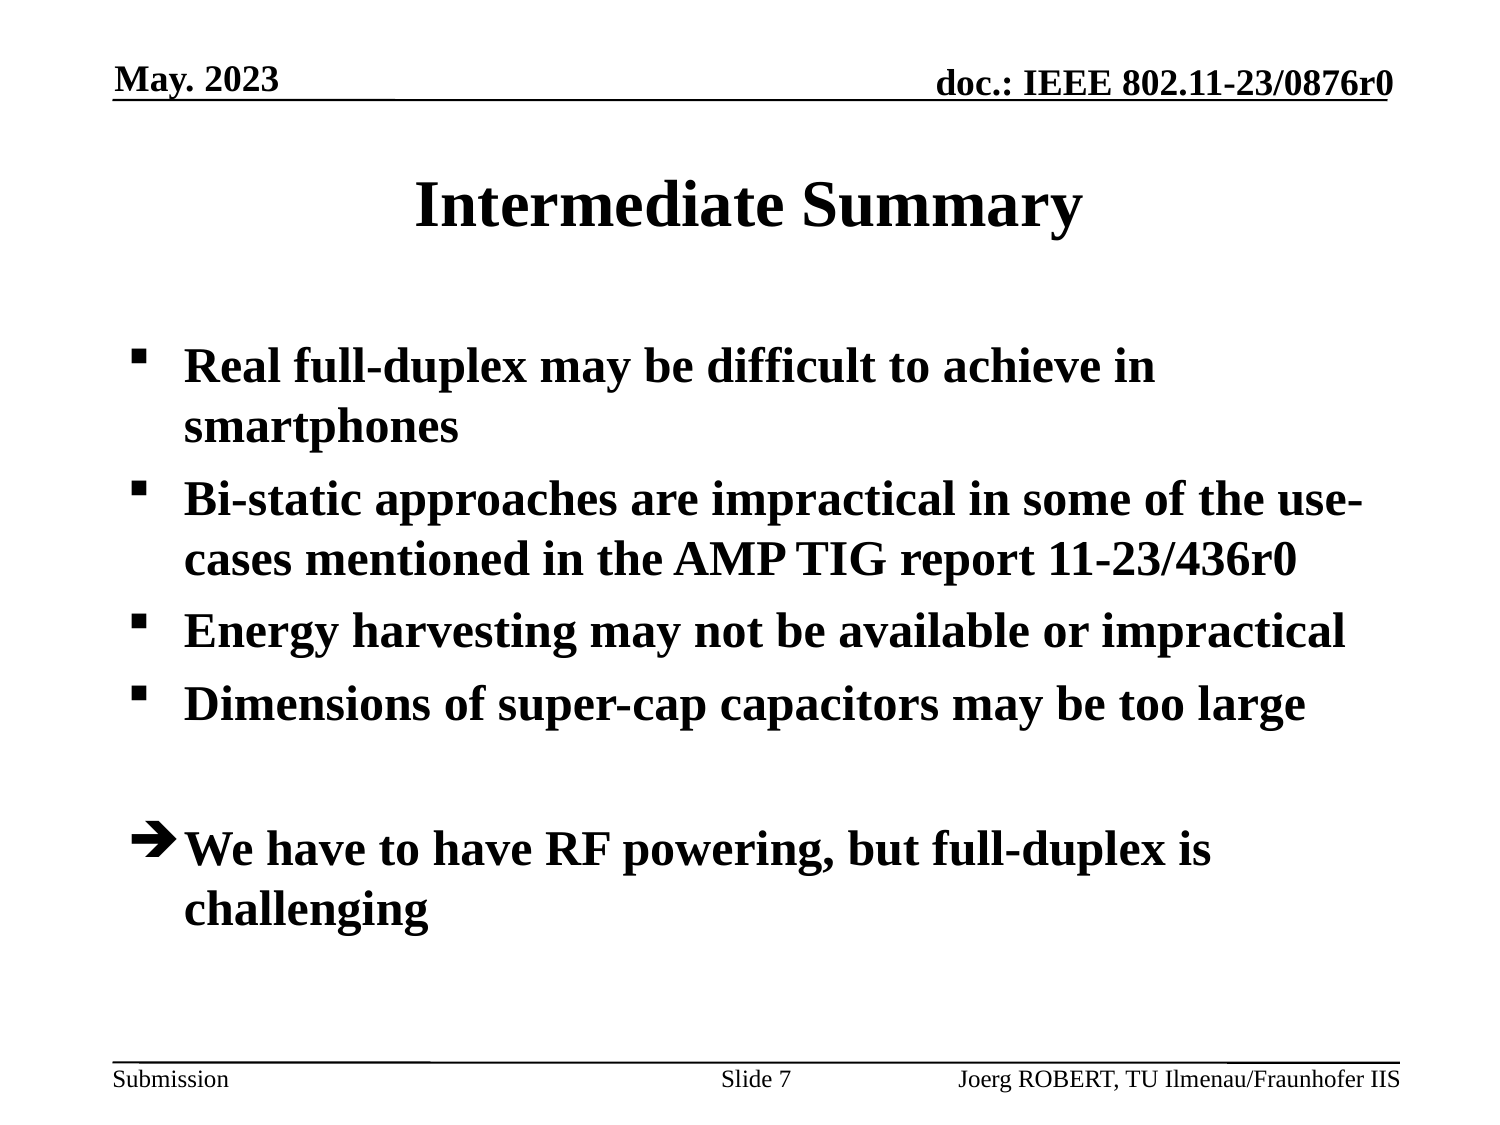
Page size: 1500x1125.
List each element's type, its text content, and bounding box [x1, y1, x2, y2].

list Real full-duplex may be difficult to achieve in smartphones Bi-static approaches are impractical in some of the use-cases mentioned in the AMP TIG report 11-23/436r0 Energy harvesting may not be available or impractical Dimensions of super-cap capacitors may be too large We have to have RF powering, but full-duplex is challenging [112, 324, 1388, 1000]
title Intermediate Summary [112, 112, 1388, 288]
slide_number Slide 7 [712, 1061, 800, 1123]
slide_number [114, 54, 423, 100]
footer Joerg ROBERT, TU Ilmenau/Fraunhofer IIS [878, 1061, 1402, 1093]
